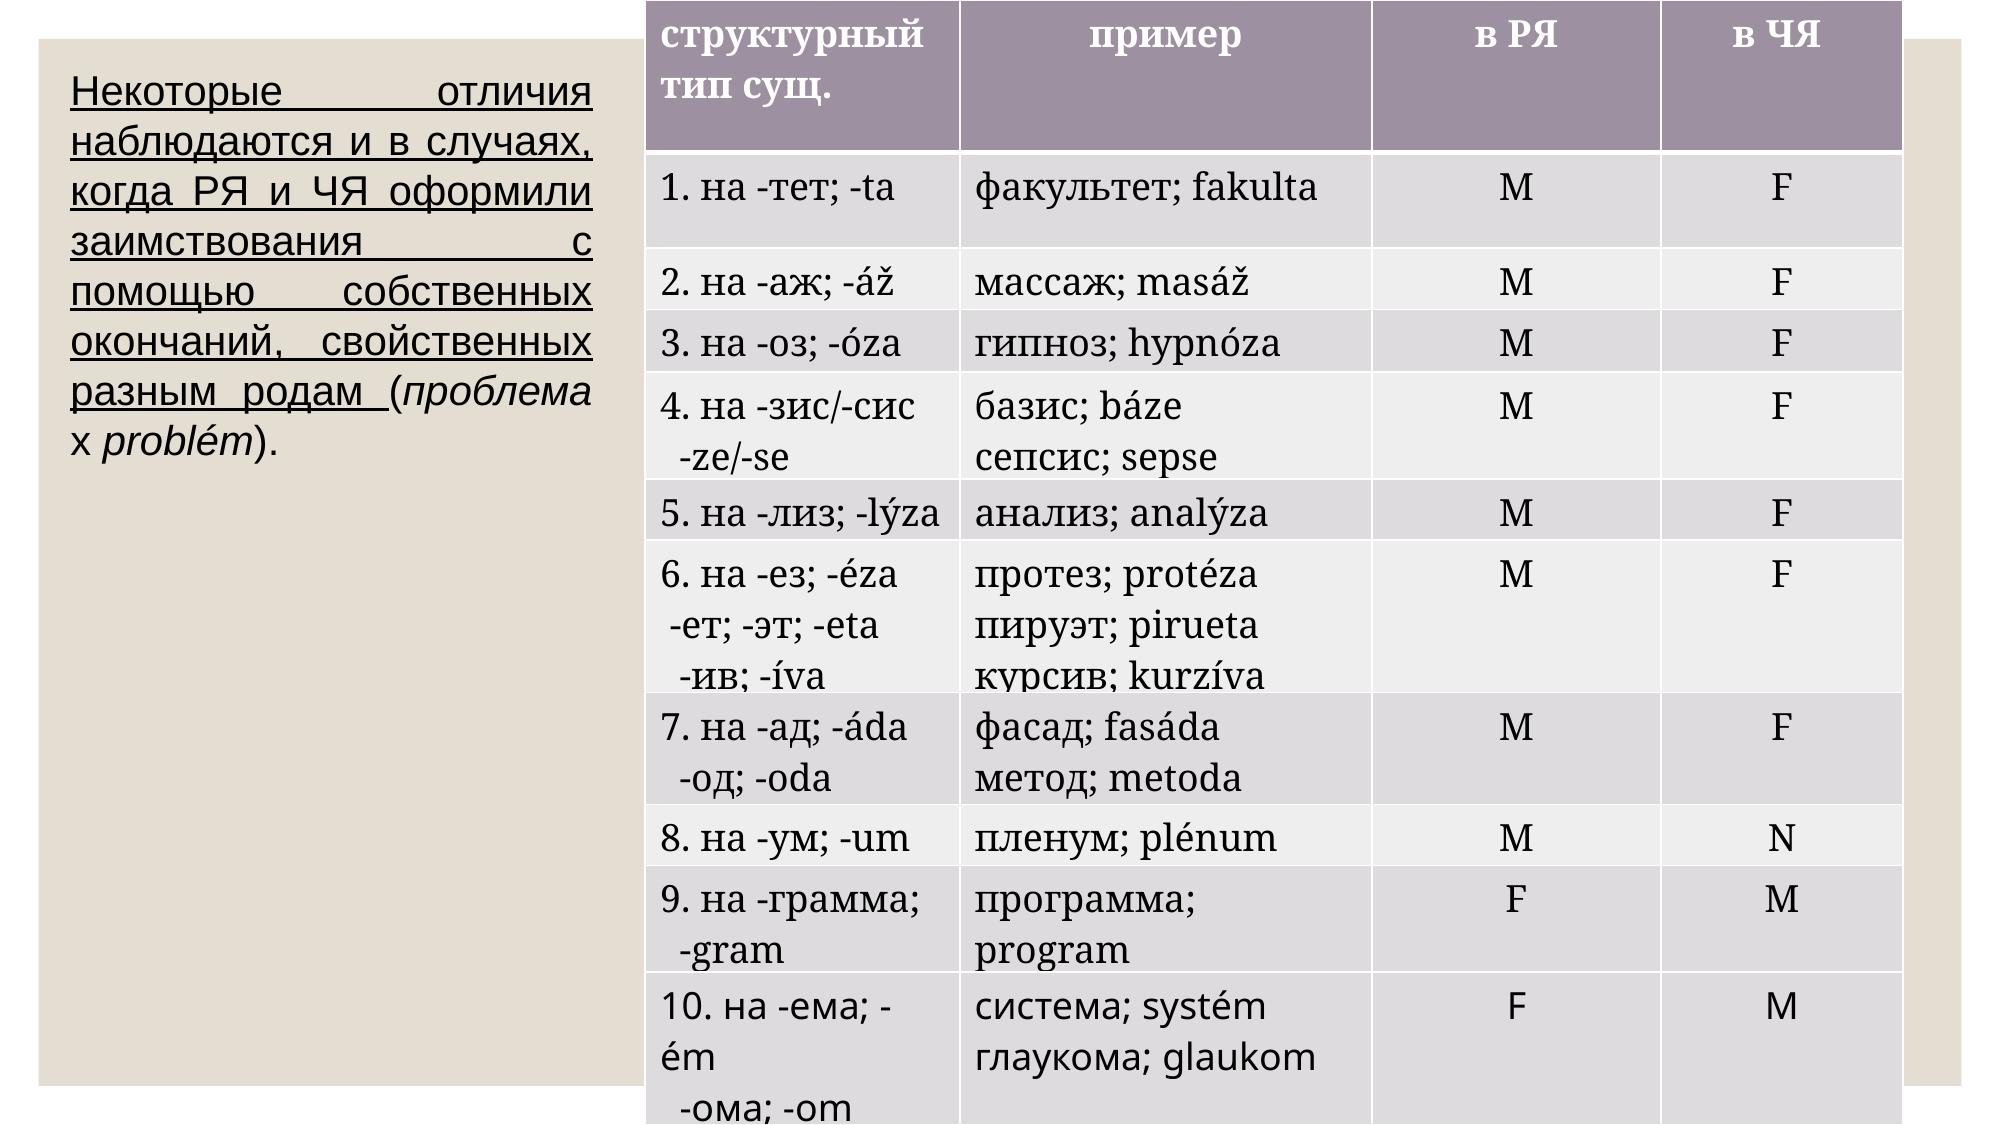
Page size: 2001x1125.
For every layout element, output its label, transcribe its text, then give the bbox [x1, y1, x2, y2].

table_cell N [1662, 805, 1902, 865]
table_cell 10. на -ема; -ém -ома; -om [646, 973, 959, 1124]
table_header пример [961, 1, 1371, 150]
table_cell M [1373, 249, 1660, 309]
table_cell M [1373, 310, 1660, 371]
table_cell M [1373, 693, 1660, 804]
table_cell 1. на -тет; -ta [646, 155, 959, 247]
table_cell 8. на -ум; -um [646, 805, 959, 865]
table_cell M [1373, 541, 1660, 692]
table_cell M [1373, 155, 1660, 247]
table_cell анализ; analýza [961, 480, 1371, 539]
table_cell протез; protéza пируэт; pirueta курсив; kurzíva [961, 541, 1371, 692]
table_cell базис; báze сепсис; sepse [961, 373, 1371, 478]
table_cell F [1662, 310, 1902, 371]
table_cell массаж; masáž [961, 249, 1371, 309]
table_cell 7. на -ад; -áda -од; -oda [646, 693, 959, 804]
text_box Некоторые отличия наблюдаются и в случаях, когда РЯ и ЧЯ оформили заимствования с помощью собственных окончаний, свойственных разным родам (проблема х problém). [55, 56, 608, 472]
table_cell F [1662, 541, 1902, 692]
table_cell M [1373, 373, 1660, 478]
table_cell факультет; fakulta [961, 155, 1371, 247]
table_cell система; systém глаукома; glaukom [961, 973, 1371, 1124]
table_cell фасад; fasáda метод; metoda [961, 693, 1371, 804]
table_header в ЧЯ [1662, 1, 1902, 150]
table_cell F [1662, 155, 1902, 247]
table_cell M [1662, 866, 1902, 971]
table_cell M [1662, 973, 1902, 1124]
table_cell пленум; plénum [961, 805, 1371, 865]
table_header структурный тип сущ. [646, 1, 959, 150]
table_cell F [1662, 480, 1902, 539]
table_header в РЯ [1373, 1, 1660, 150]
table_cell гипноз; hypnóza [961, 310, 1371, 371]
table_cell 2. на -аж; -áž [646, 249, 959, 309]
table_cell F [1662, 693, 1902, 804]
table_cell M [1373, 805, 1660, 865]
table_cell F [1373, 973, 1660, 1124]
table_cell 3. на -оз; -óza [646, 310, 959, 371]
table_cell 5. на -лиз; -lýza [646, 480, 959, 539]
table_cell 4. на -зис/-сис -ze/-se [646, 373, 959, 478]
table_cell 6. на -ез; -éza -ет; -эт; -eta -ив; -íva [646, 541, 959, 692]
table_cell M [1373, 480, 1660, 539]
table_cell F [1662, 249, 1902, 309]
table_cell F [1662, 373, 1902, 478]
table_cell 9. на -грамма; -gram [646, 866, 959, 971]
table_cell F [1373, 866, 1660, 971]
table_cell программа; program [961, 866, 1371, 971]
